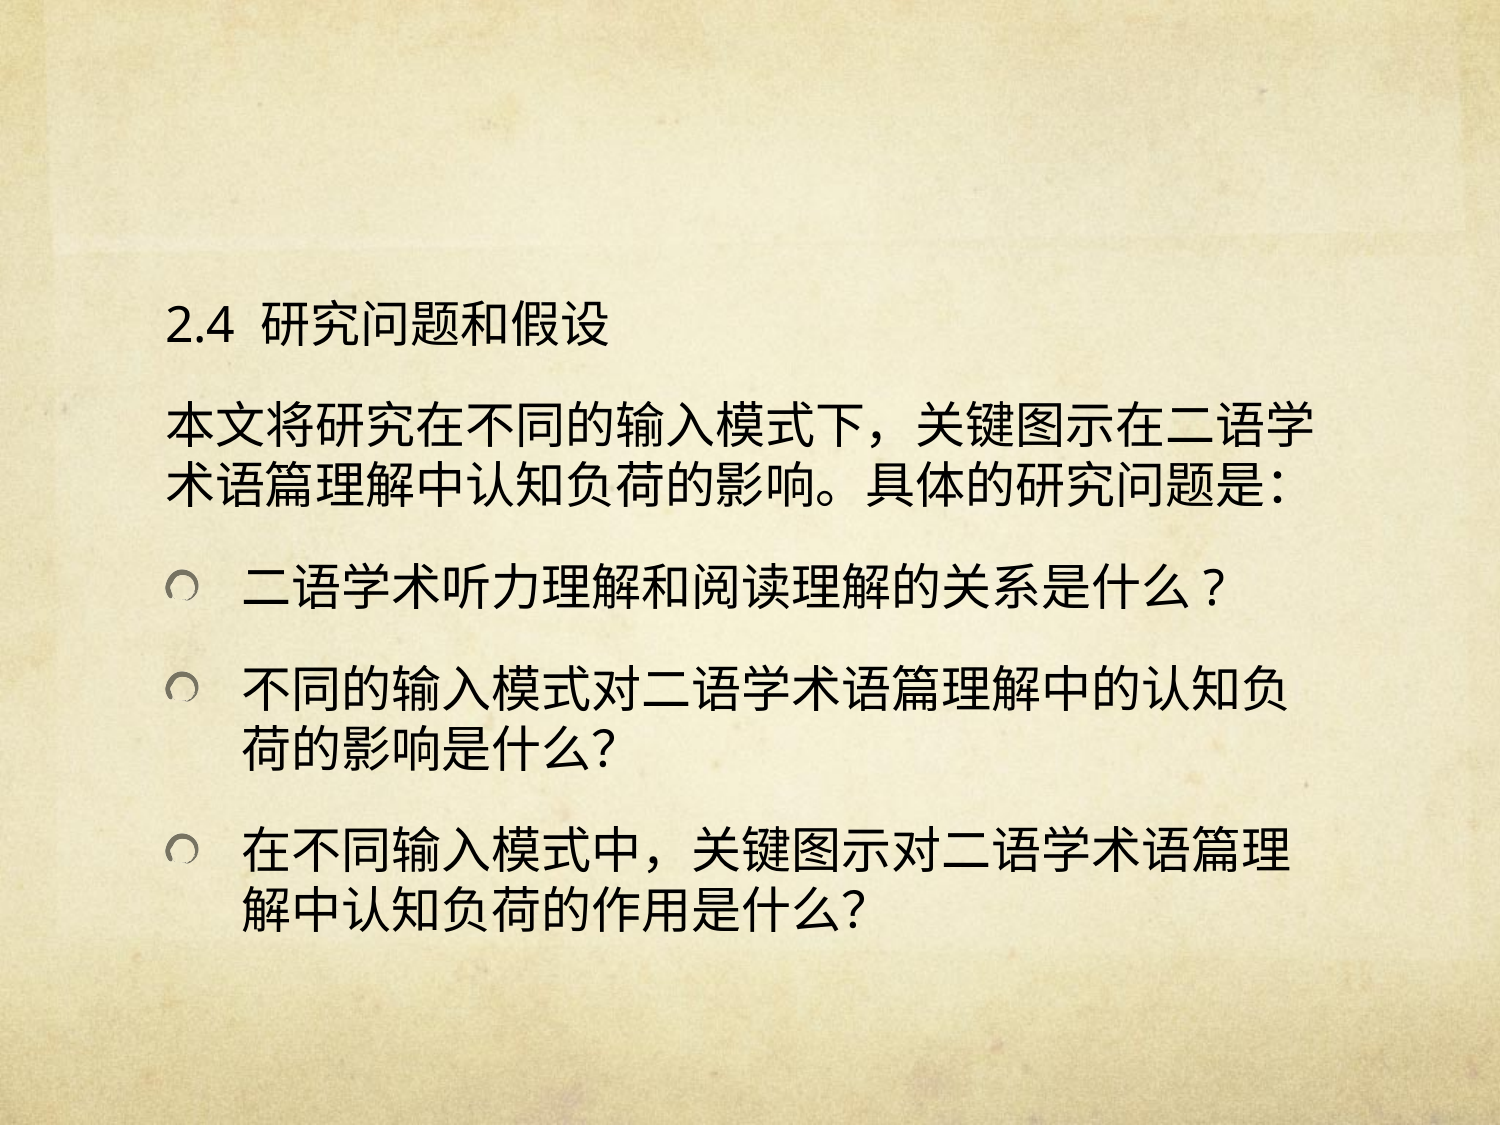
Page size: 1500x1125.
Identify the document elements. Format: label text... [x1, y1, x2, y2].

list 2.4 研究问题和假设 本文将研究在不同的输入模式下，关键图示在二语学术语篇理解中认知负荷的影响。具体的研究问题是： 二语学术听力理解和阅读理解的关系是什么? 不同的输入模式对二语学术语篇理解中的认知负荷的影响是什么？ 在不同输入模式中，关键图示对二语学术语篇理解中认知负荷的作用是什么？ [150, 284, 1350, 950]
picture [0, 0, 1500, 1125]
